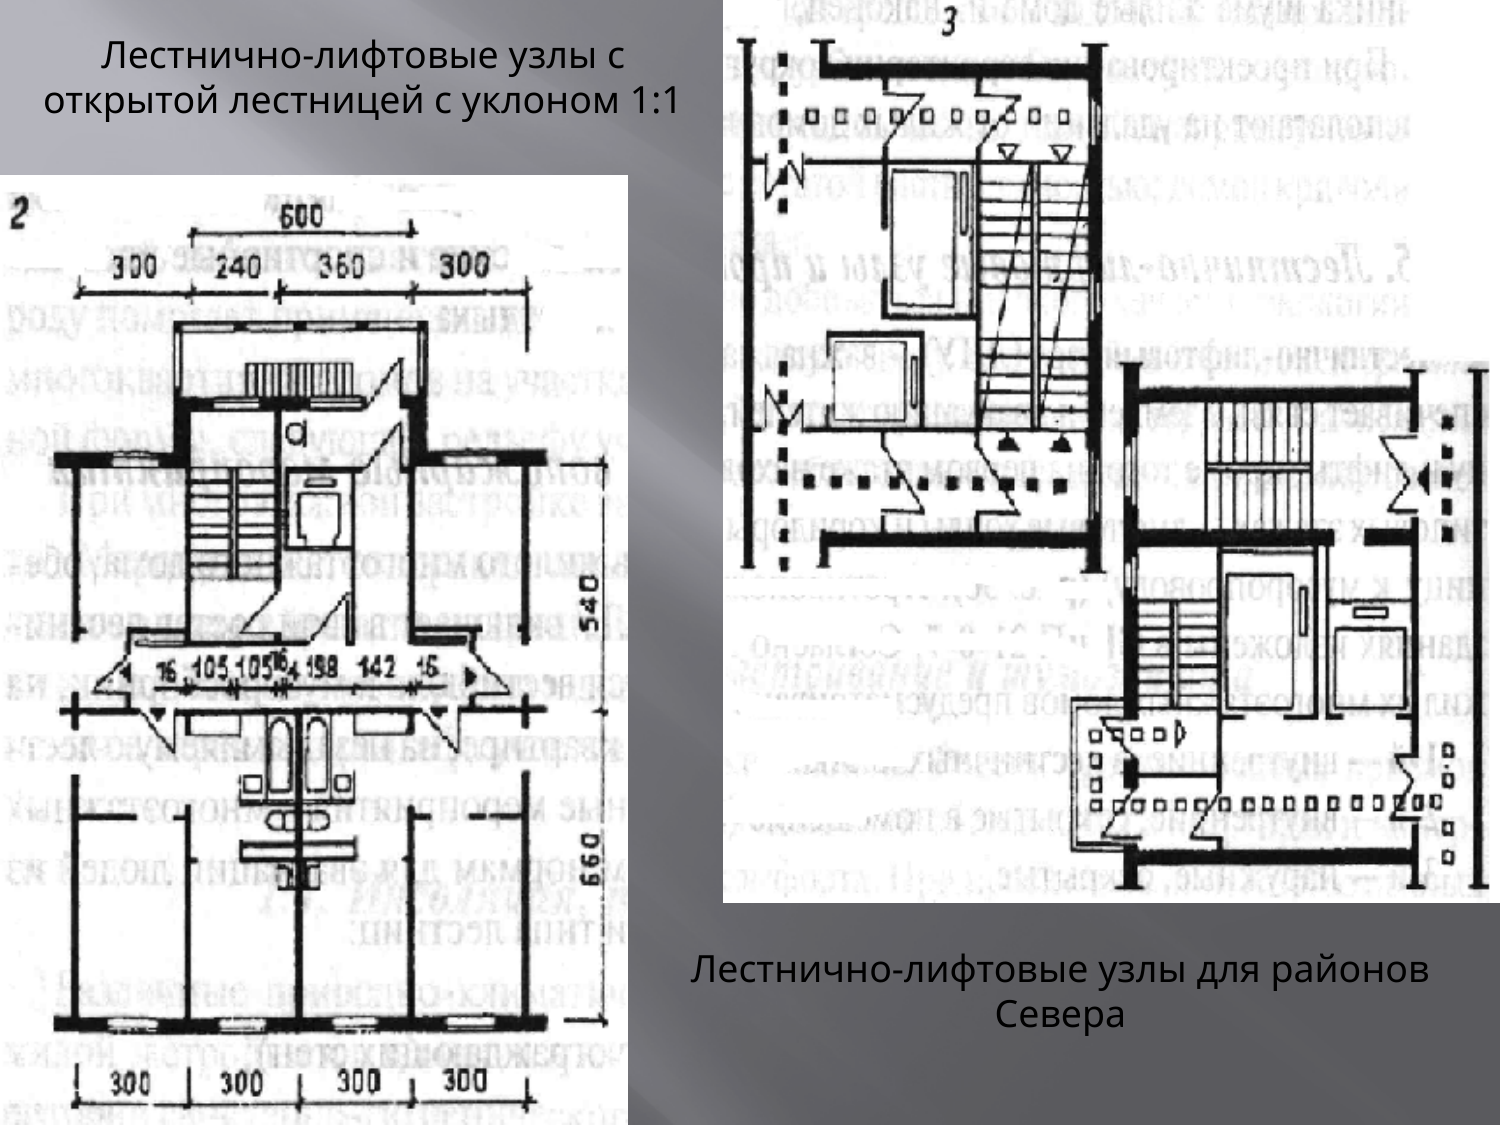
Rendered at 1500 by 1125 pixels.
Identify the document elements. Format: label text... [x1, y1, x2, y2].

text_box Лестнично-лифтовые узлы для районов Севера [670, 937, 1500, 1043]
picture [0, 175, 628, 1125]
picture [723, 0, 1500, 903]
text_box Лестнично-лифтовые узлы с открытой лестницей с уклоном 1:1 [0, 23, 723, 129]
